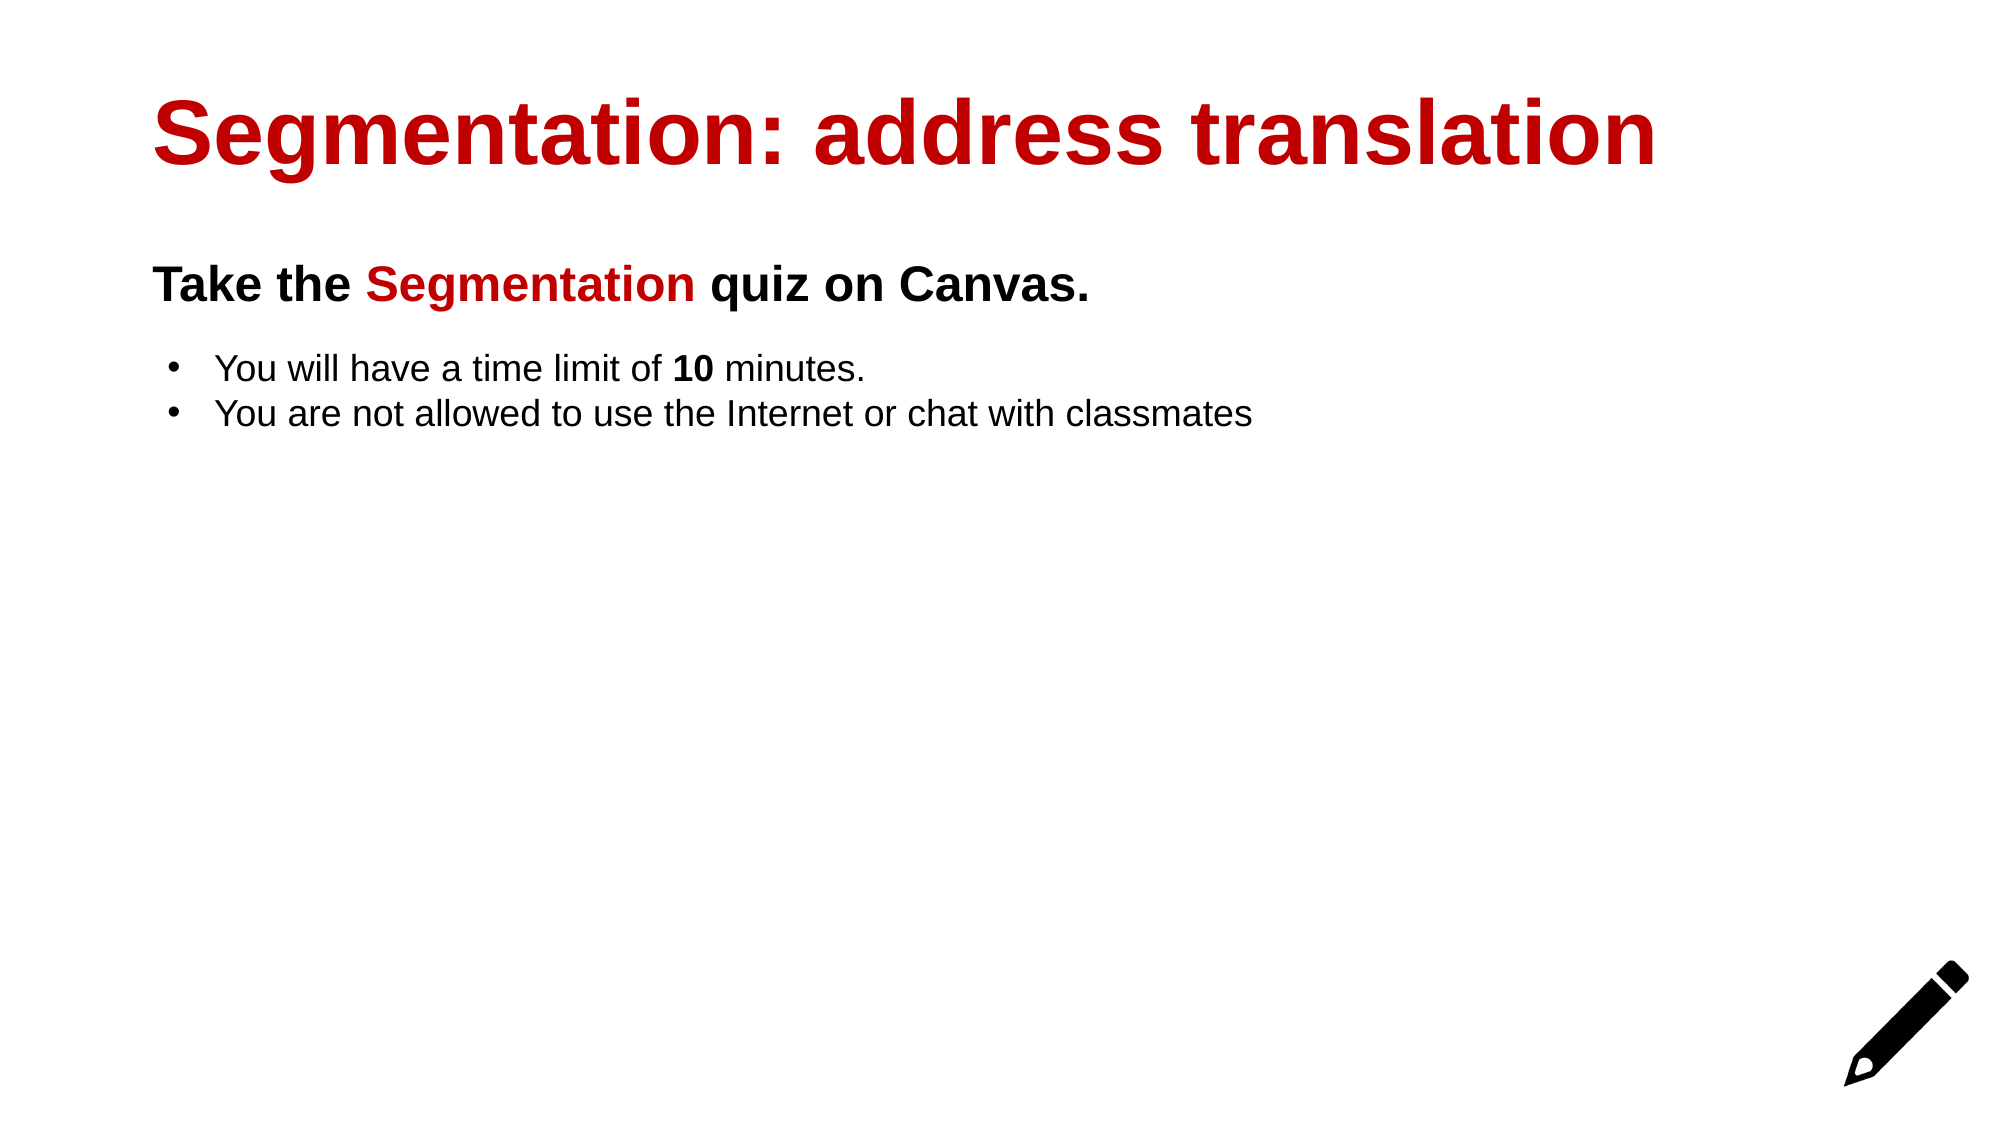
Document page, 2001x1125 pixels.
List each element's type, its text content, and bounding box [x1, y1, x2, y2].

text_box Take the Segmentation quiz on Canvas. [152, 243, 1546, 319]
text_box You will have a time limit of 10 minutes. You are not allowed to use the Internet or chat with classmates [152, 336, 1627, 442]
title Segmentation: address translation [137, 26, 1863, 244]
picture [1830, 948, 1981, 1099]
